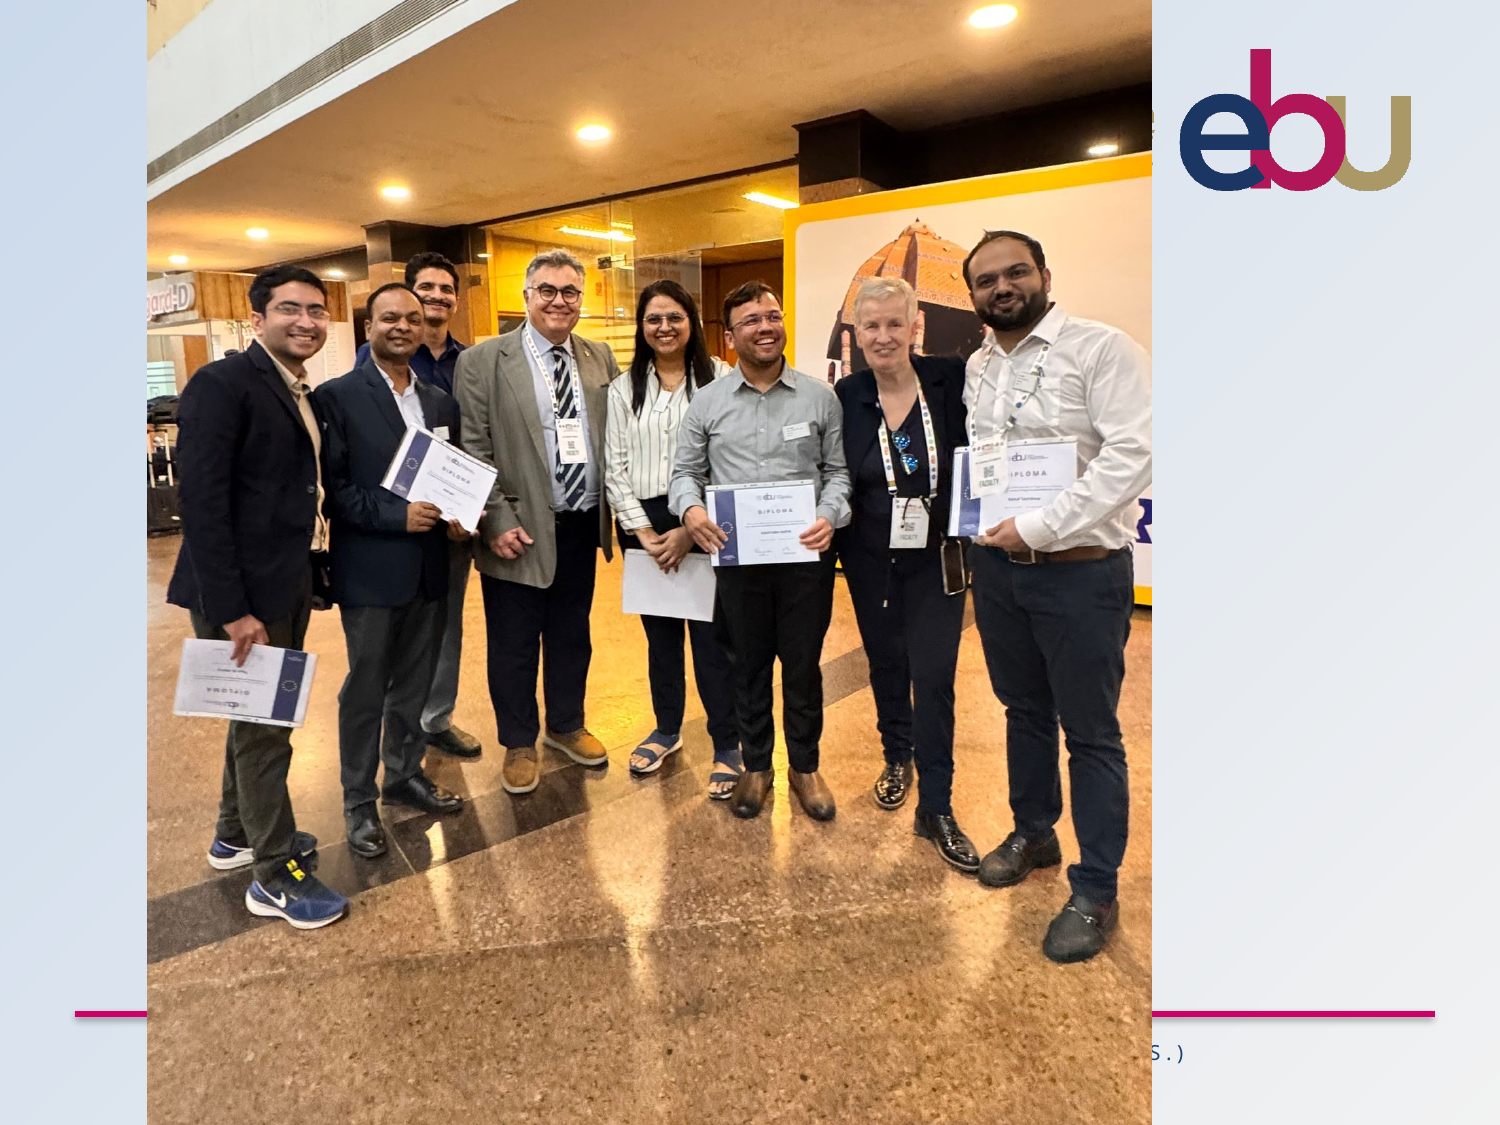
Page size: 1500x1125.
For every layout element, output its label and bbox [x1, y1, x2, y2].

picture [147, 0, 1411, 1125]
